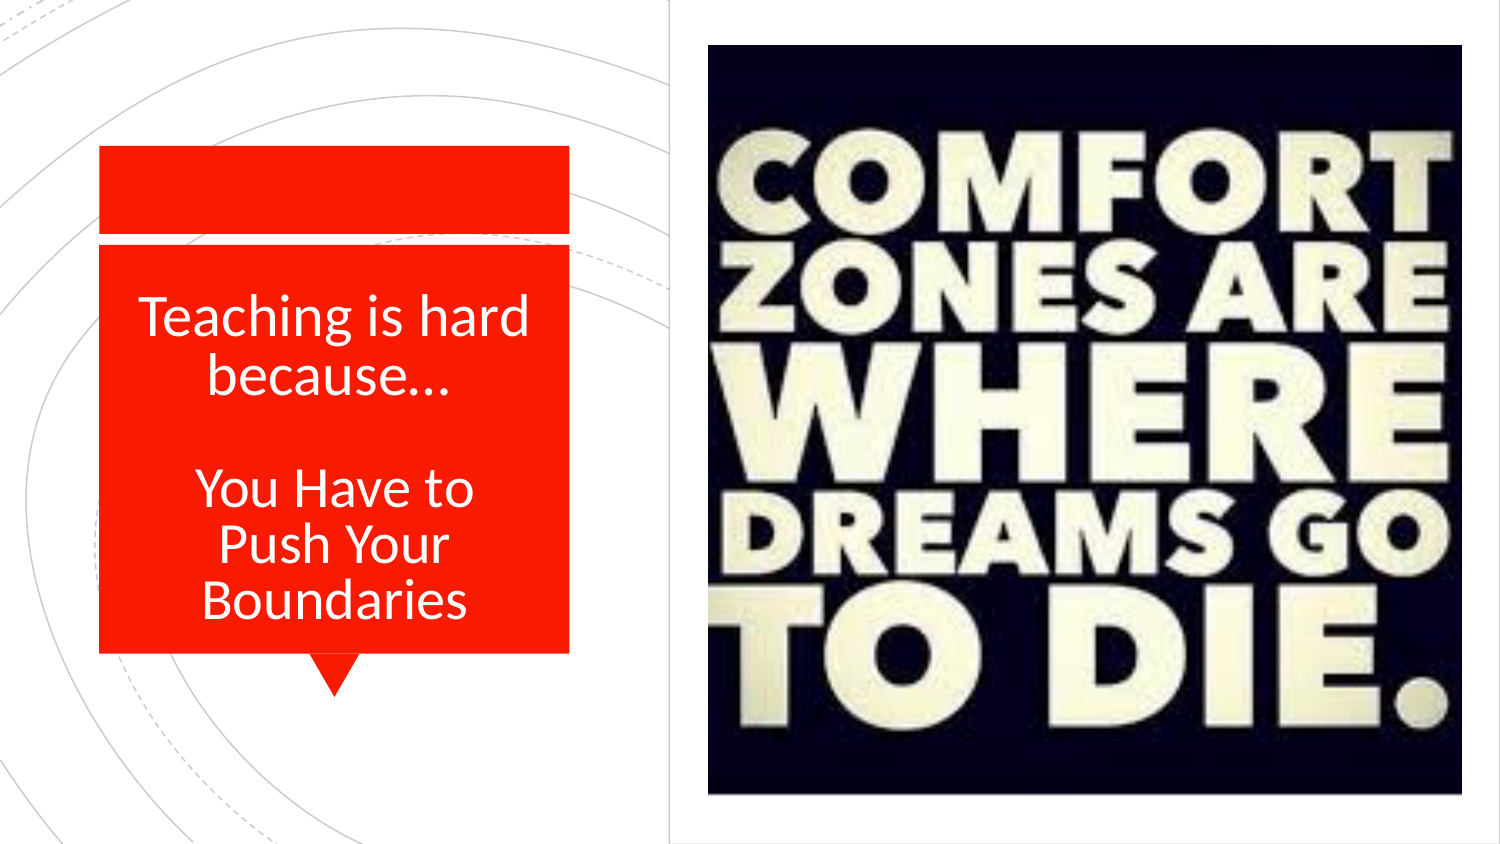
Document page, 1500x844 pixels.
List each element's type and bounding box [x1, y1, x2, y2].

text_box [0, 0, 1500, 844]
list [708, 45, 1462, 800]
text_box [98, 145, 570, 698]
